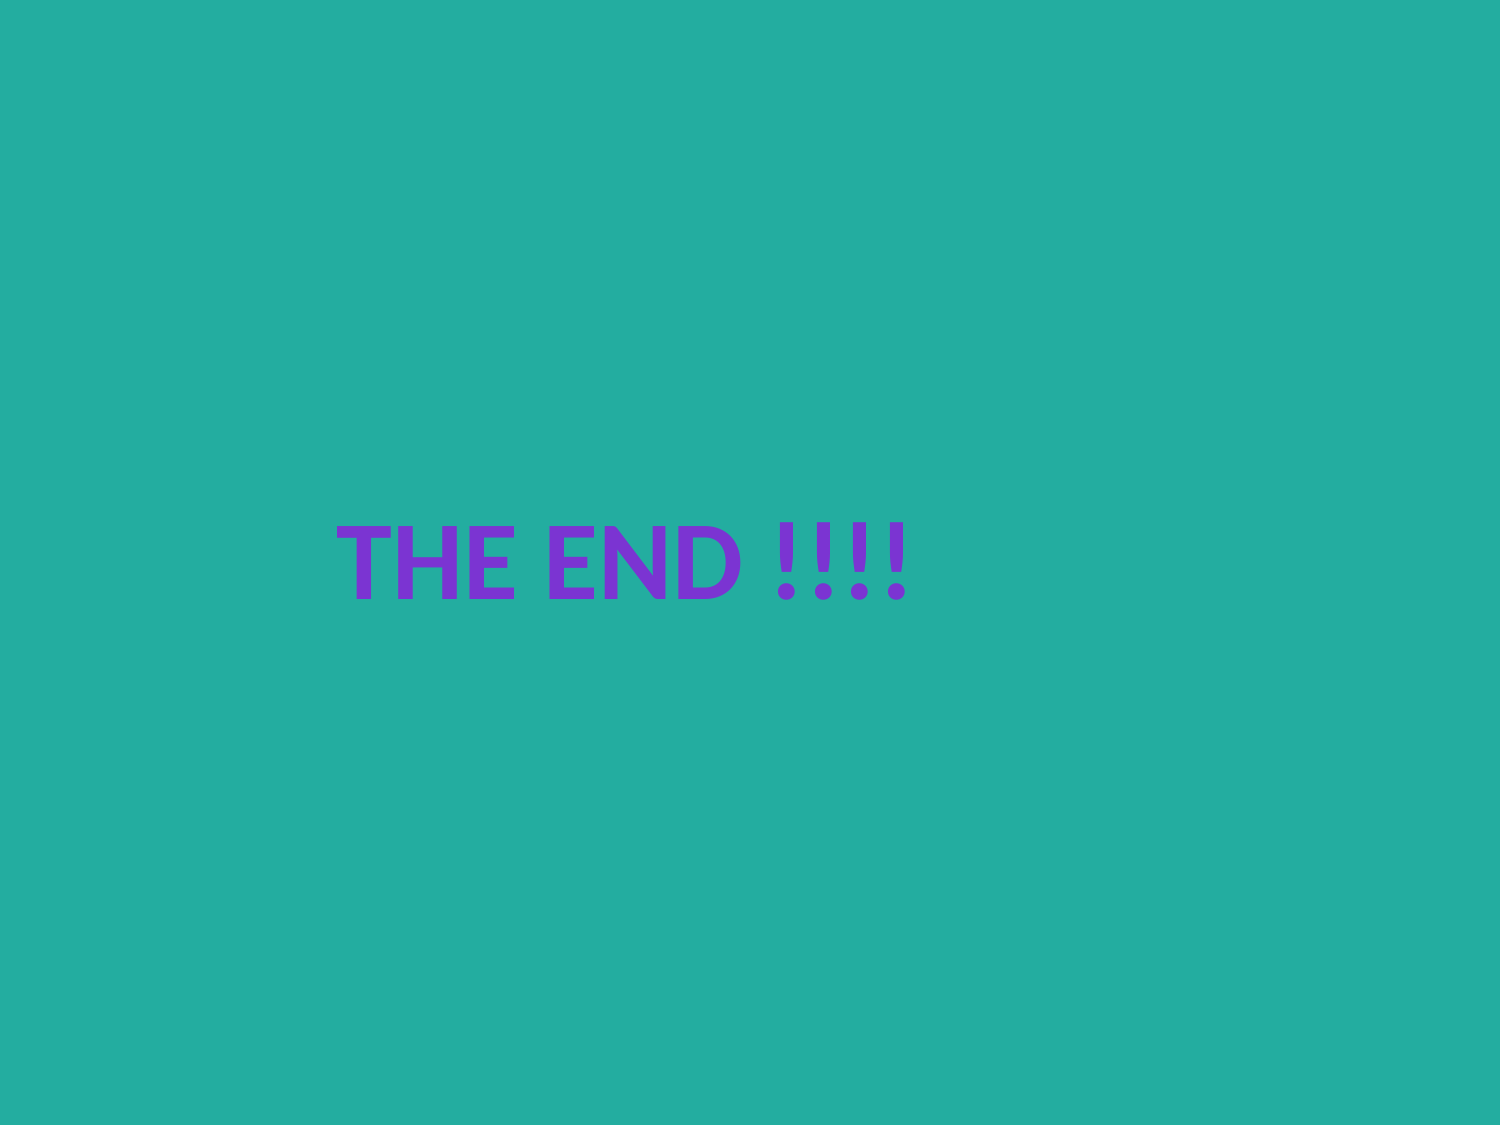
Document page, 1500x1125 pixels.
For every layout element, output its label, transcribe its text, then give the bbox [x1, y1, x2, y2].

text_box The end !!!! [100, 479, 1153, 630]
